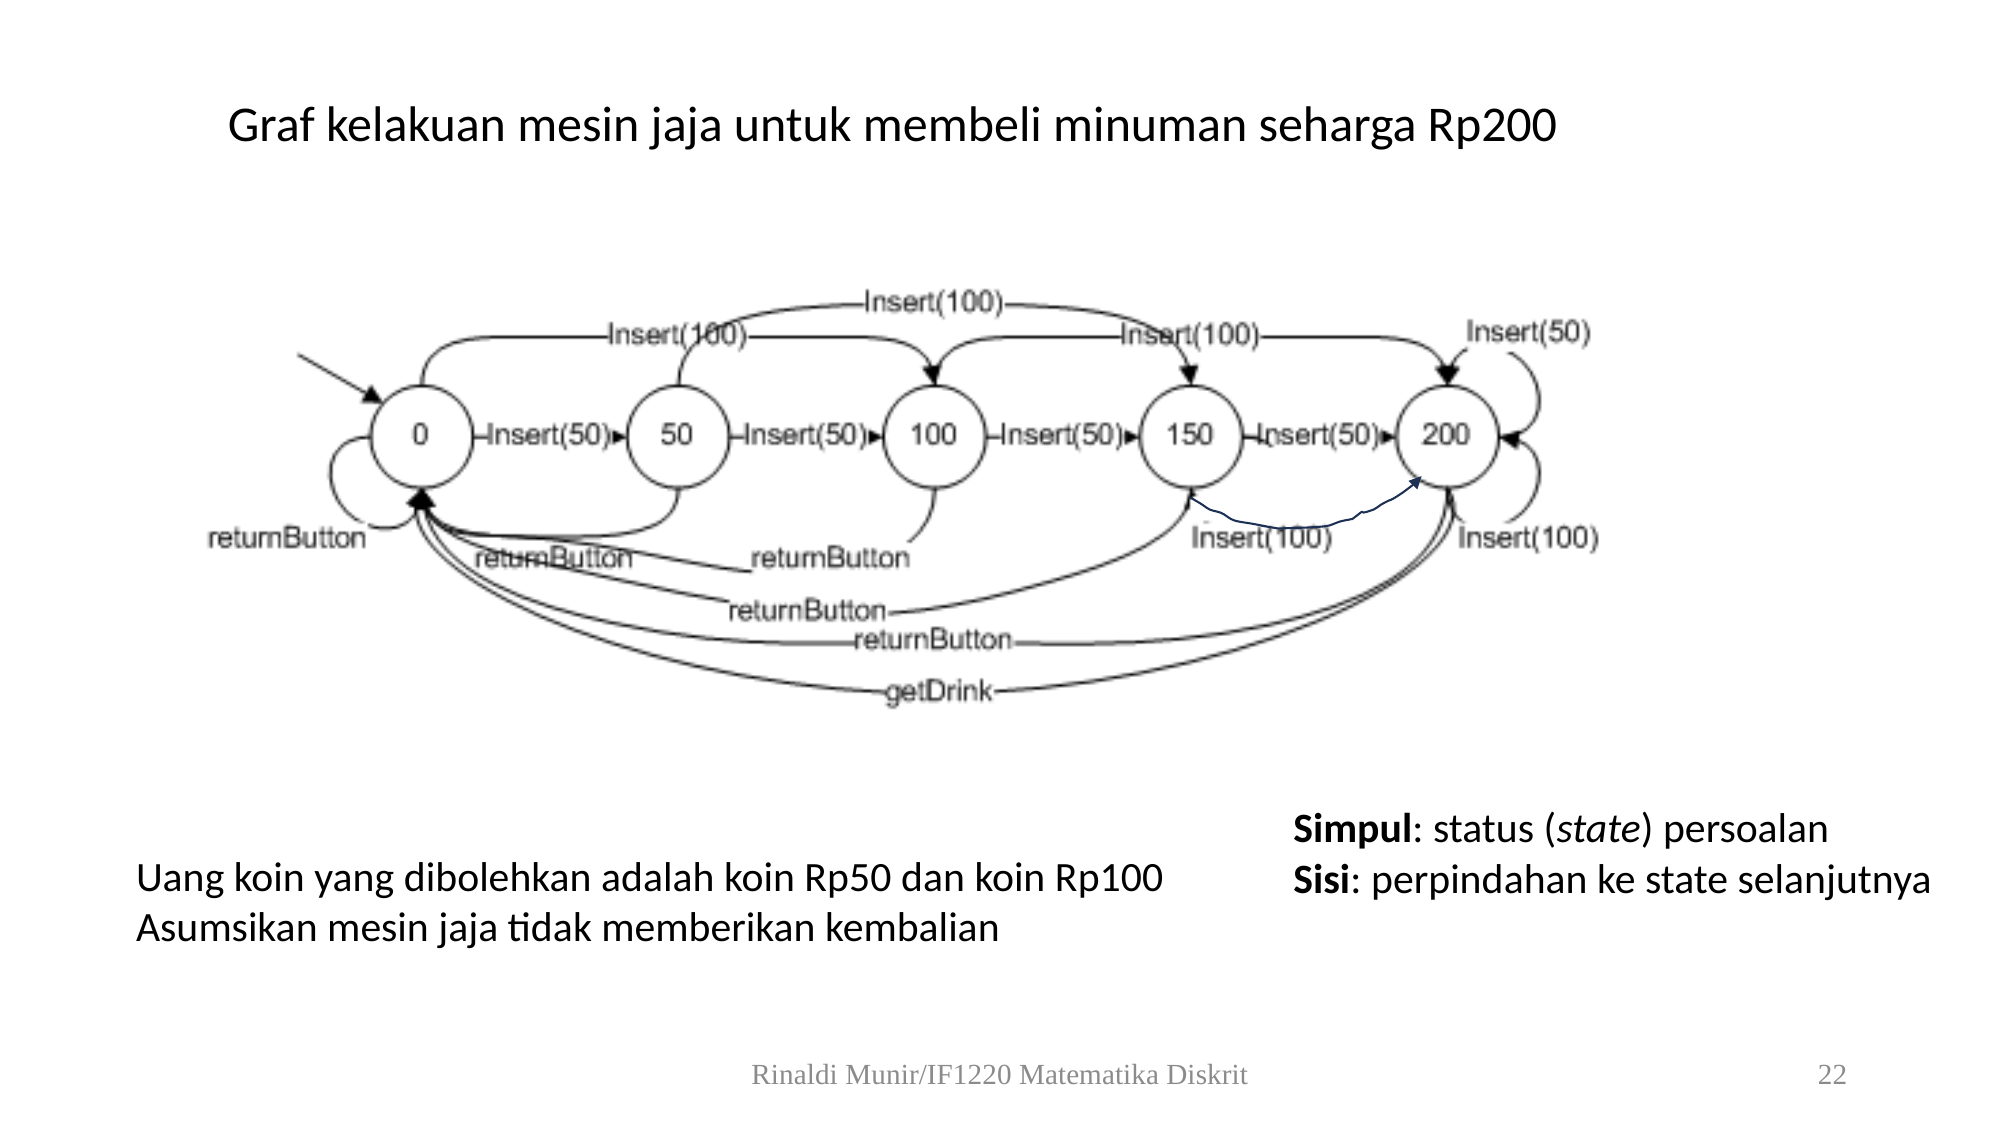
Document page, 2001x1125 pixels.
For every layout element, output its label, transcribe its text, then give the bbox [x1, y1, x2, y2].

slide_number 22 [1412, 1042, 1863, 1103]
text_box Graf kelakuan mesin jaja untuk membeli minuman seharga Rp200 [213, 84, 1584, 160]
picture [151, 244, 1667, 735]
text_box Simpul: status (state) persoalan Sisi: perpindahan ke state selanjutnya [1278, 793, 1947, 909]
text_box Uang koin yang dibolehkan adalah koin Rp50 dan koin Rp100 Asumsikan mesin jaja tidak memberikan kembalian [121, 842, 1180, 957]
footer Rinaldi Munir/IF1220 Matematika Diskrit [662, 1042, 1338, 1103]
